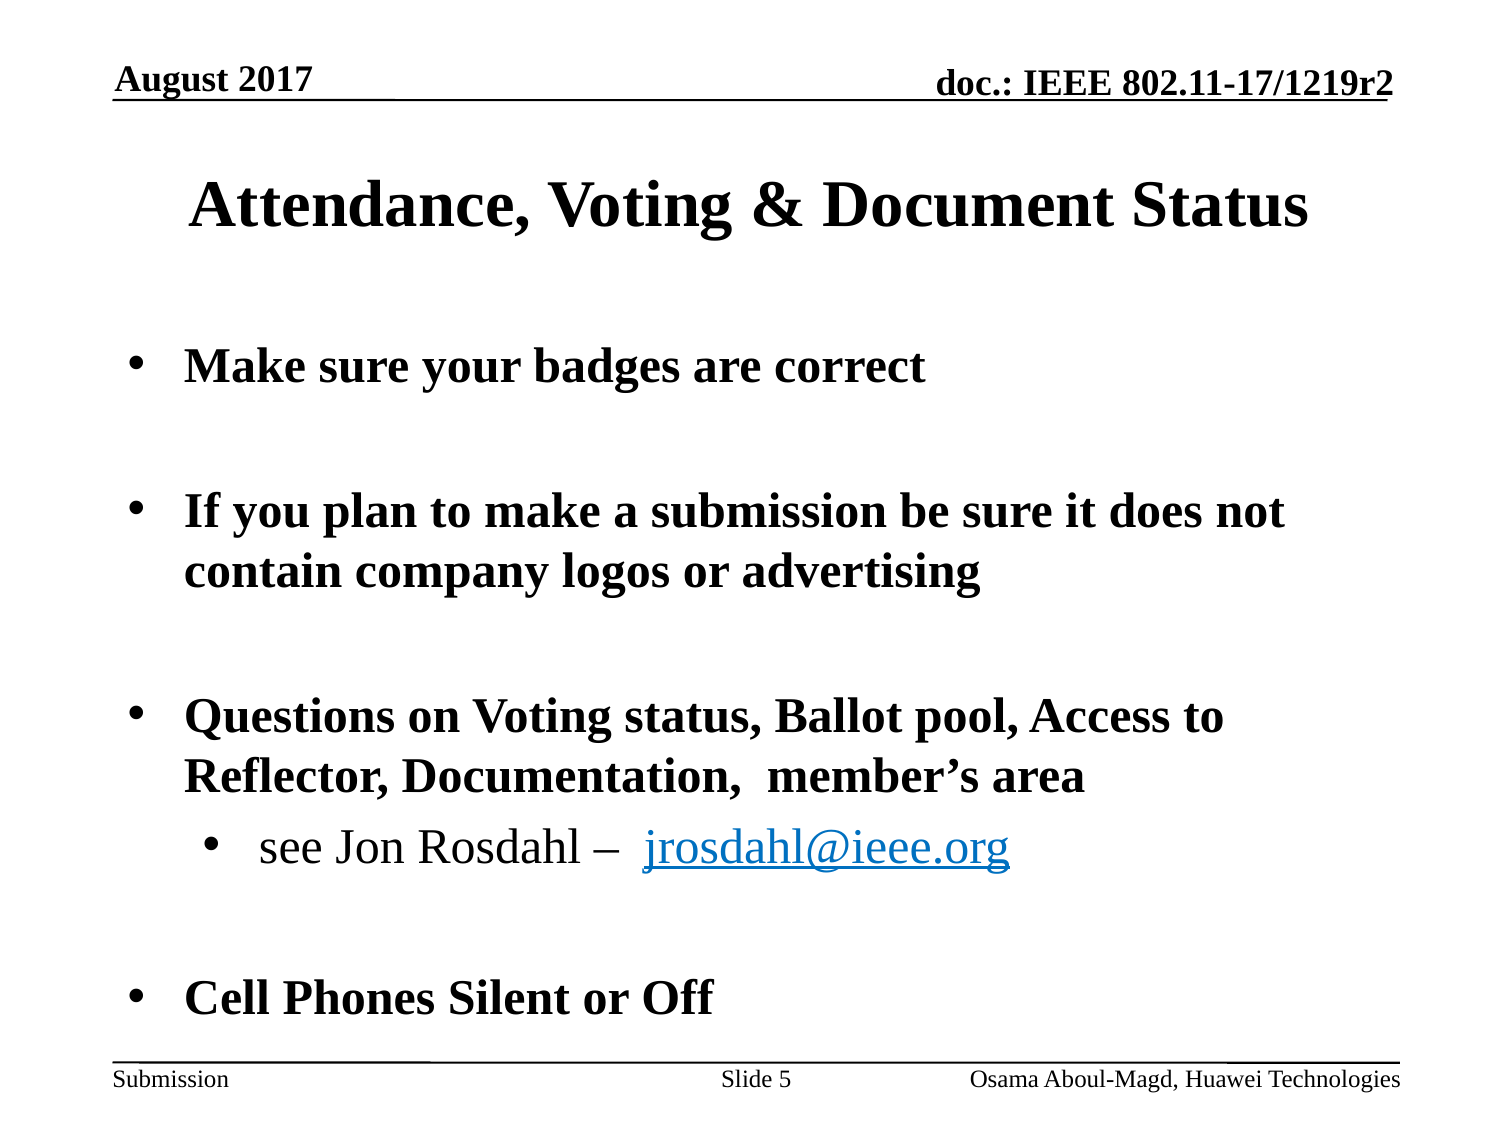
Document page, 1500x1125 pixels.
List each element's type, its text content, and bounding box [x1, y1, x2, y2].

title Attendance, Voting & Document Status [112, 112, 1388, 288]
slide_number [114, 54, 423, 100]
list Make sure your badges are correct If you plan to make a submission be sure it does not contain company logos or advertising Questions on Voting status, Ballot pool, Access to Reflector, Documentation, member’s area see Jon Rosdahl – jrosdahl@ieee.org Cell Phones Silent or Off [112, 324, 1388, 1000]
slide_number Slide 5 [712, 1061, 800, 1123]
footer Osama Aboul-Magd, Huawei Technologies [878, 1061, 1402, 1093]
